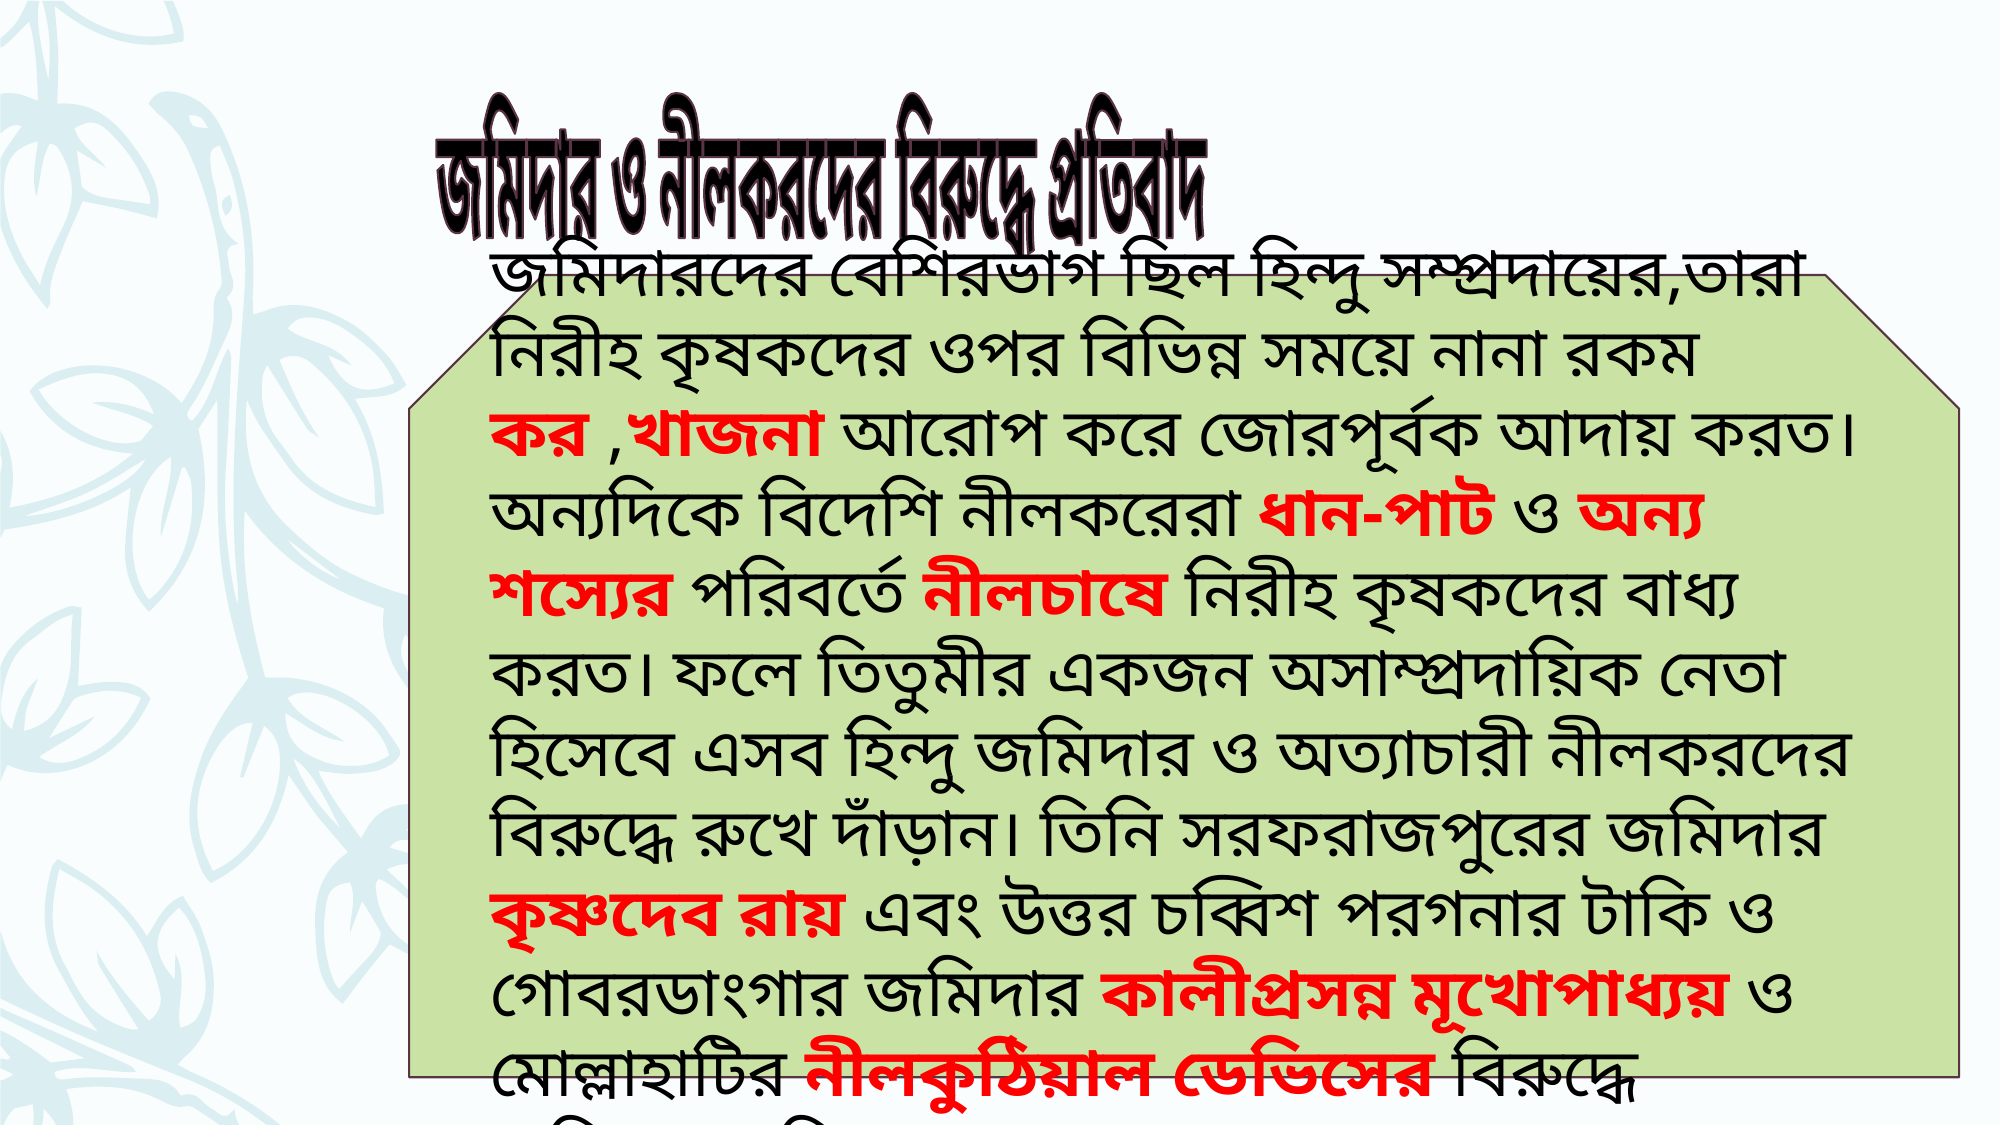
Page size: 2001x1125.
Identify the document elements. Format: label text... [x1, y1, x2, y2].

text_box জমিদার ও নীলকরদের বিরুদ্ধে প্রতিবাদ [894, 92, 1038, 258]
text_box জমিদারদের বেশিরভাগ ছিল হিন্দু সম্প্রদায়ের,তারা নিরীহ কৃষকদের ওপর বিভিন্ন সময়ে নানা রকম কর ,খাজনা আরোপ করে জোরপূর্বক আদায় করত। অন্যদিকে বিদেশি নীলকরেরা ধান-পাট ও অন্য শস্যের পরিবর্তে নীলচাষে নিরীহ কৃষকদের বাধ্য করত। ফলে তিতুমীর একজন অসাম্প্রদায়িক নেতা হিসেবে এসব হিন্দু জমিদার ও অত্যাচারী নীলকরদের বিরুদ্ধে রুখে দাঁড়ান। তিনি সরফরাজপুরের জমিদার কৃষ্ণদেব রায় এবং উত্তর চব্বিশ পরগনার টাকি ও গোবরডাংগার জমিদার কালীপ্রসন্ন মূখোপাধ্যয় ও মোল্লাহাটির নীলকুঠিয়াল ডেভিসের বিরুদ্ধে অভিযান পরিচালনা করে তাদেরকে পরাস্ত করেন। [408, 273, 1961, 1079]
text_box জমিদার ও নীলকরদের বিরুদ্ধে প্রতিবাদ [435, 92, 601, 241]
text_box জমিদার ও নীলকরদের বিরুদ্ধে প্রতিবাদ [1048, 92, 1208, 247]
text_box জমিদার ও নীলকরদের বিরুদ্ধে প্রতিবাদ [611, 137, 647, 235]
text_box জমিদার ও নীলকরদের বিরুদ্ধে প্রতিবাদ [657, 92, 886, 241]
